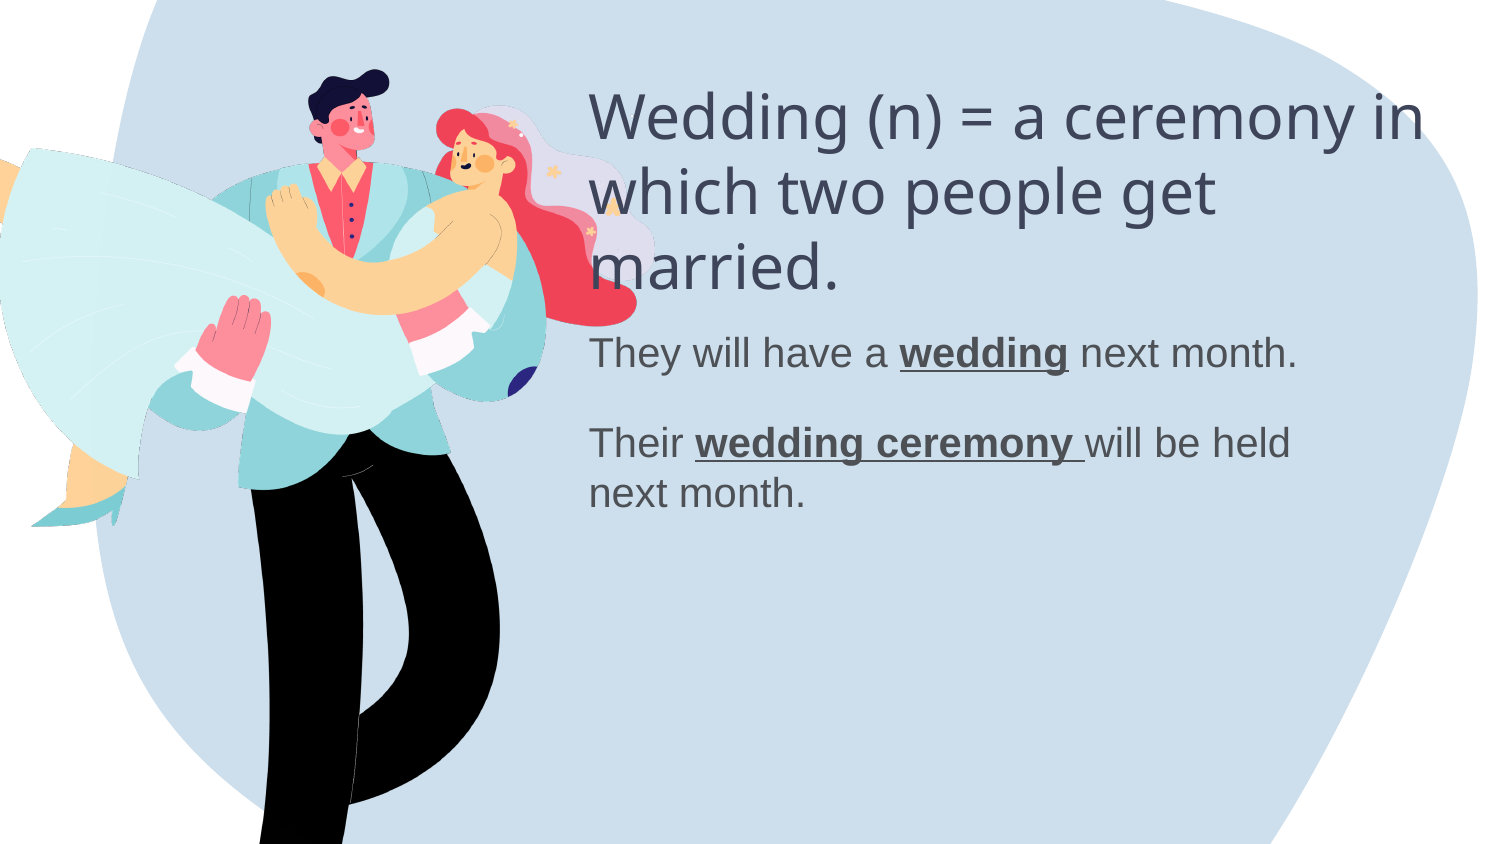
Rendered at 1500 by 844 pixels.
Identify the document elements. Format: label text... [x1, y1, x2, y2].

text_box Their wedding ceremony will be held next month. [709, 408, 1375, 524]
text_box Wedding (n) = a ceremony in which two people get married. [706, 69, 1500, 309]
text_box They will have a wedding next month. [709, 318, 1375, 384]
picture [0, 69, 706, 844]
